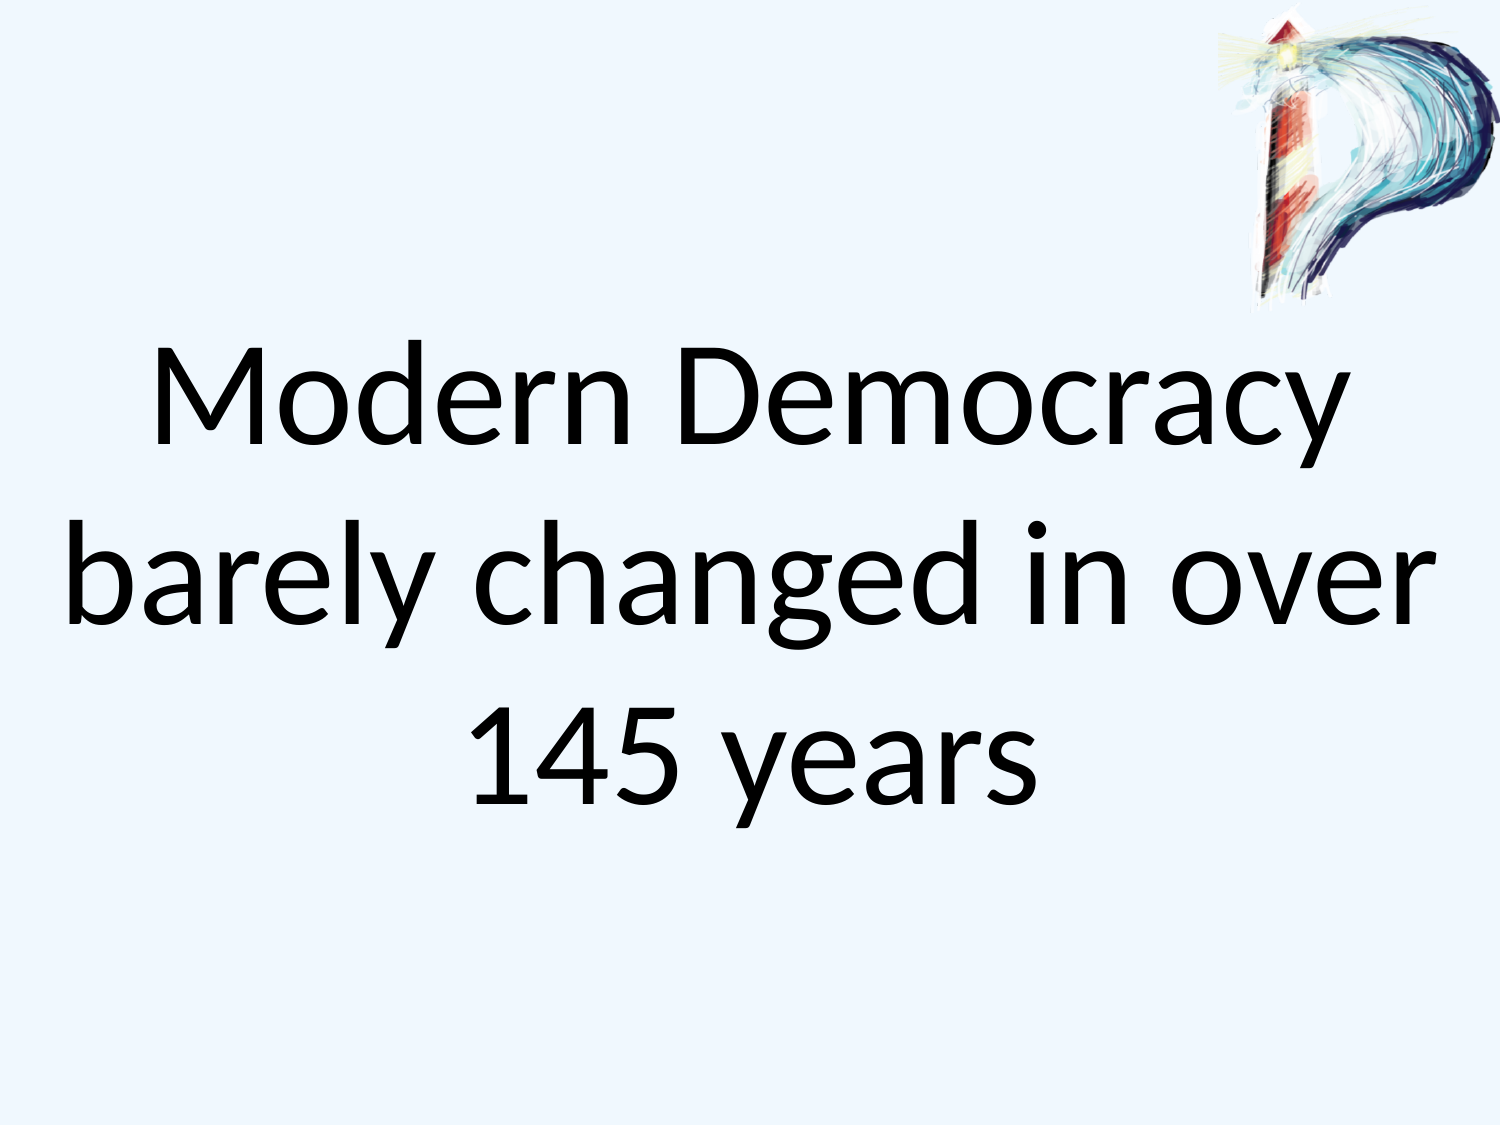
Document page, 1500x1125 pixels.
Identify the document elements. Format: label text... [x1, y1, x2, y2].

picture [1218, 0, 1500, 287]
text_box Modern Democracy barely changed in over 145 years [0, 287, 1500, 843]
